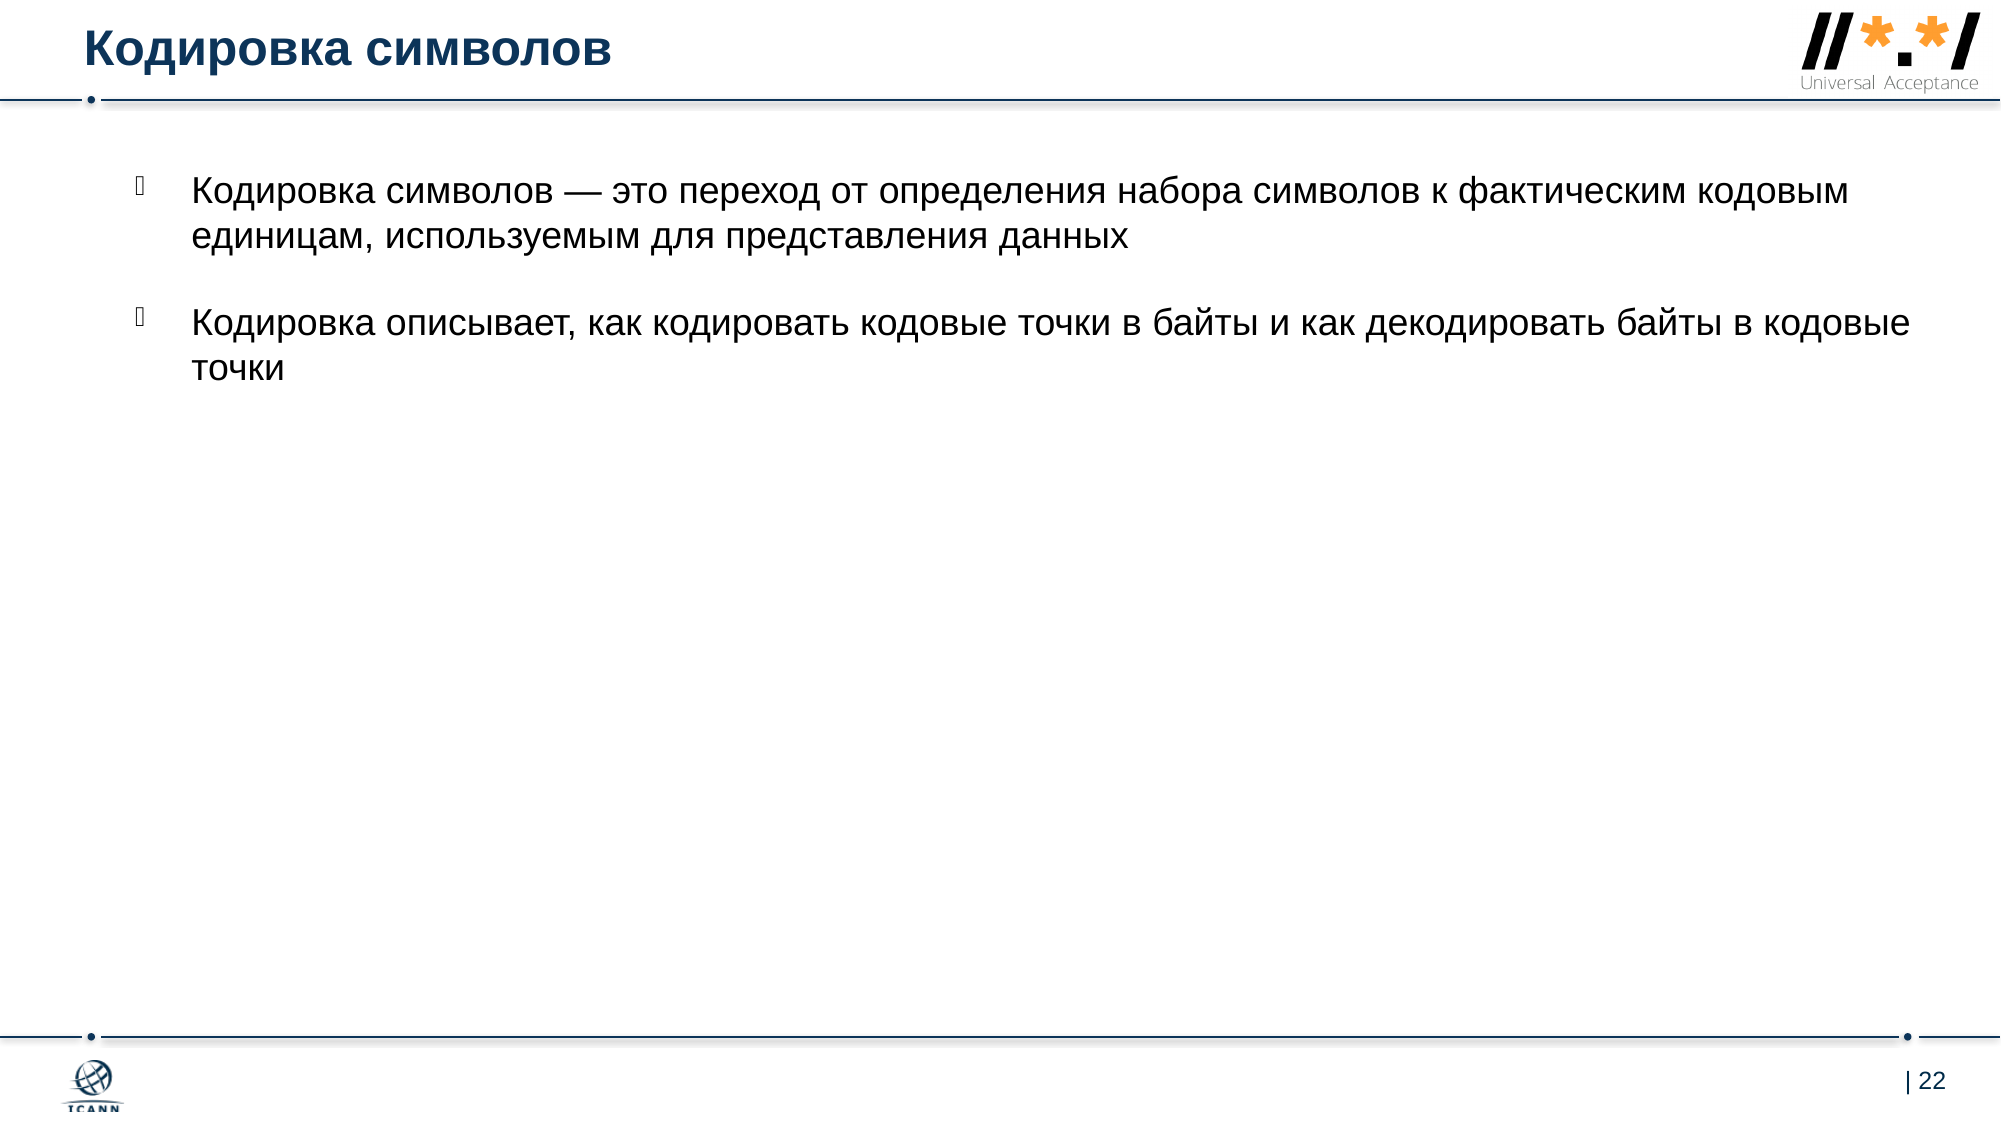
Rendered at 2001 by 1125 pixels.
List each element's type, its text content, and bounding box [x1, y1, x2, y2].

title Кодировка символов [68, 7, 1784, 82]
picture [1788, 5, 1993, 99]
list Кодировка символов — это переход от определения набора символов к фактическим кодовым единицам, используемым для представления данных Кодировка описывает, как кодировать кодовые точки в байты и как декодировать байты в кодовые точки [135, 165, 1934, 1050]
